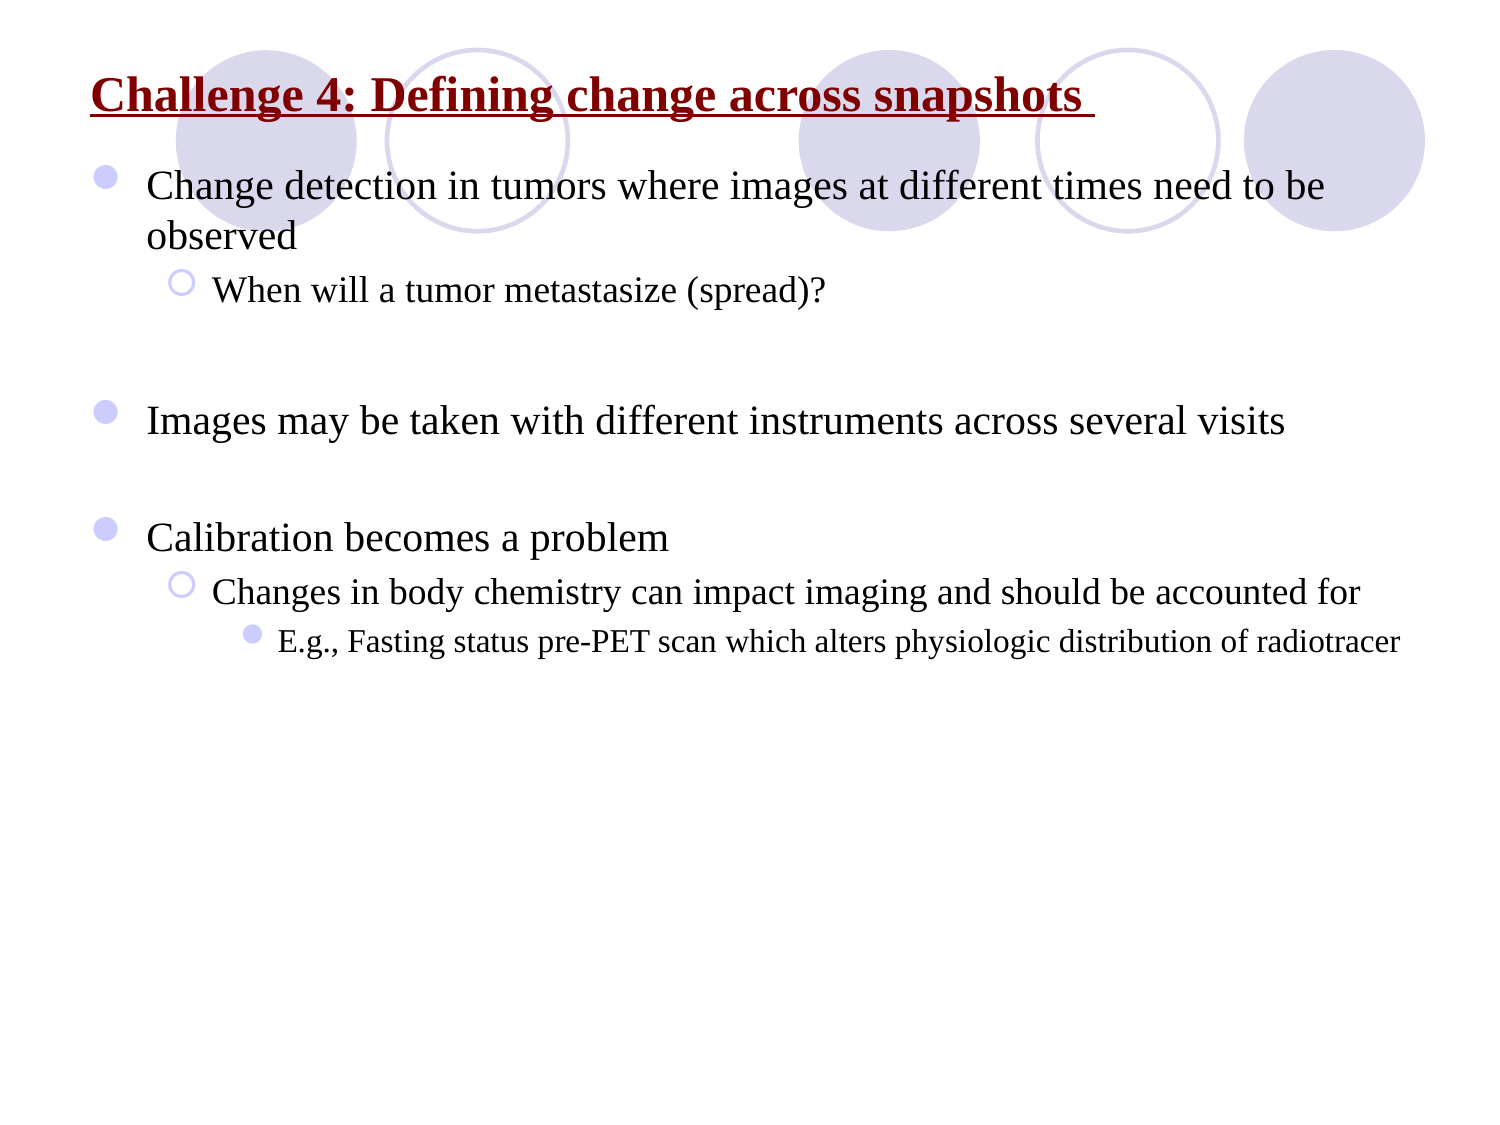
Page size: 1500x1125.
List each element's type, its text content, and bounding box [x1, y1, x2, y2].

list Change detection in tumors where images at different times need to be observed When will a tumor metastasize (spread)? Images may be taken with different instruments across several visits Calibration becomes a problem Changes in body chemistry can impact imaging and should be accounted for E.g., Fasting status pre-PET scan which alters physiologic distribution of radiotracer [74, 149, 1426, 1006]
title Challenge 4: Defining change across snapshots [74, 44, 1426, 138]
